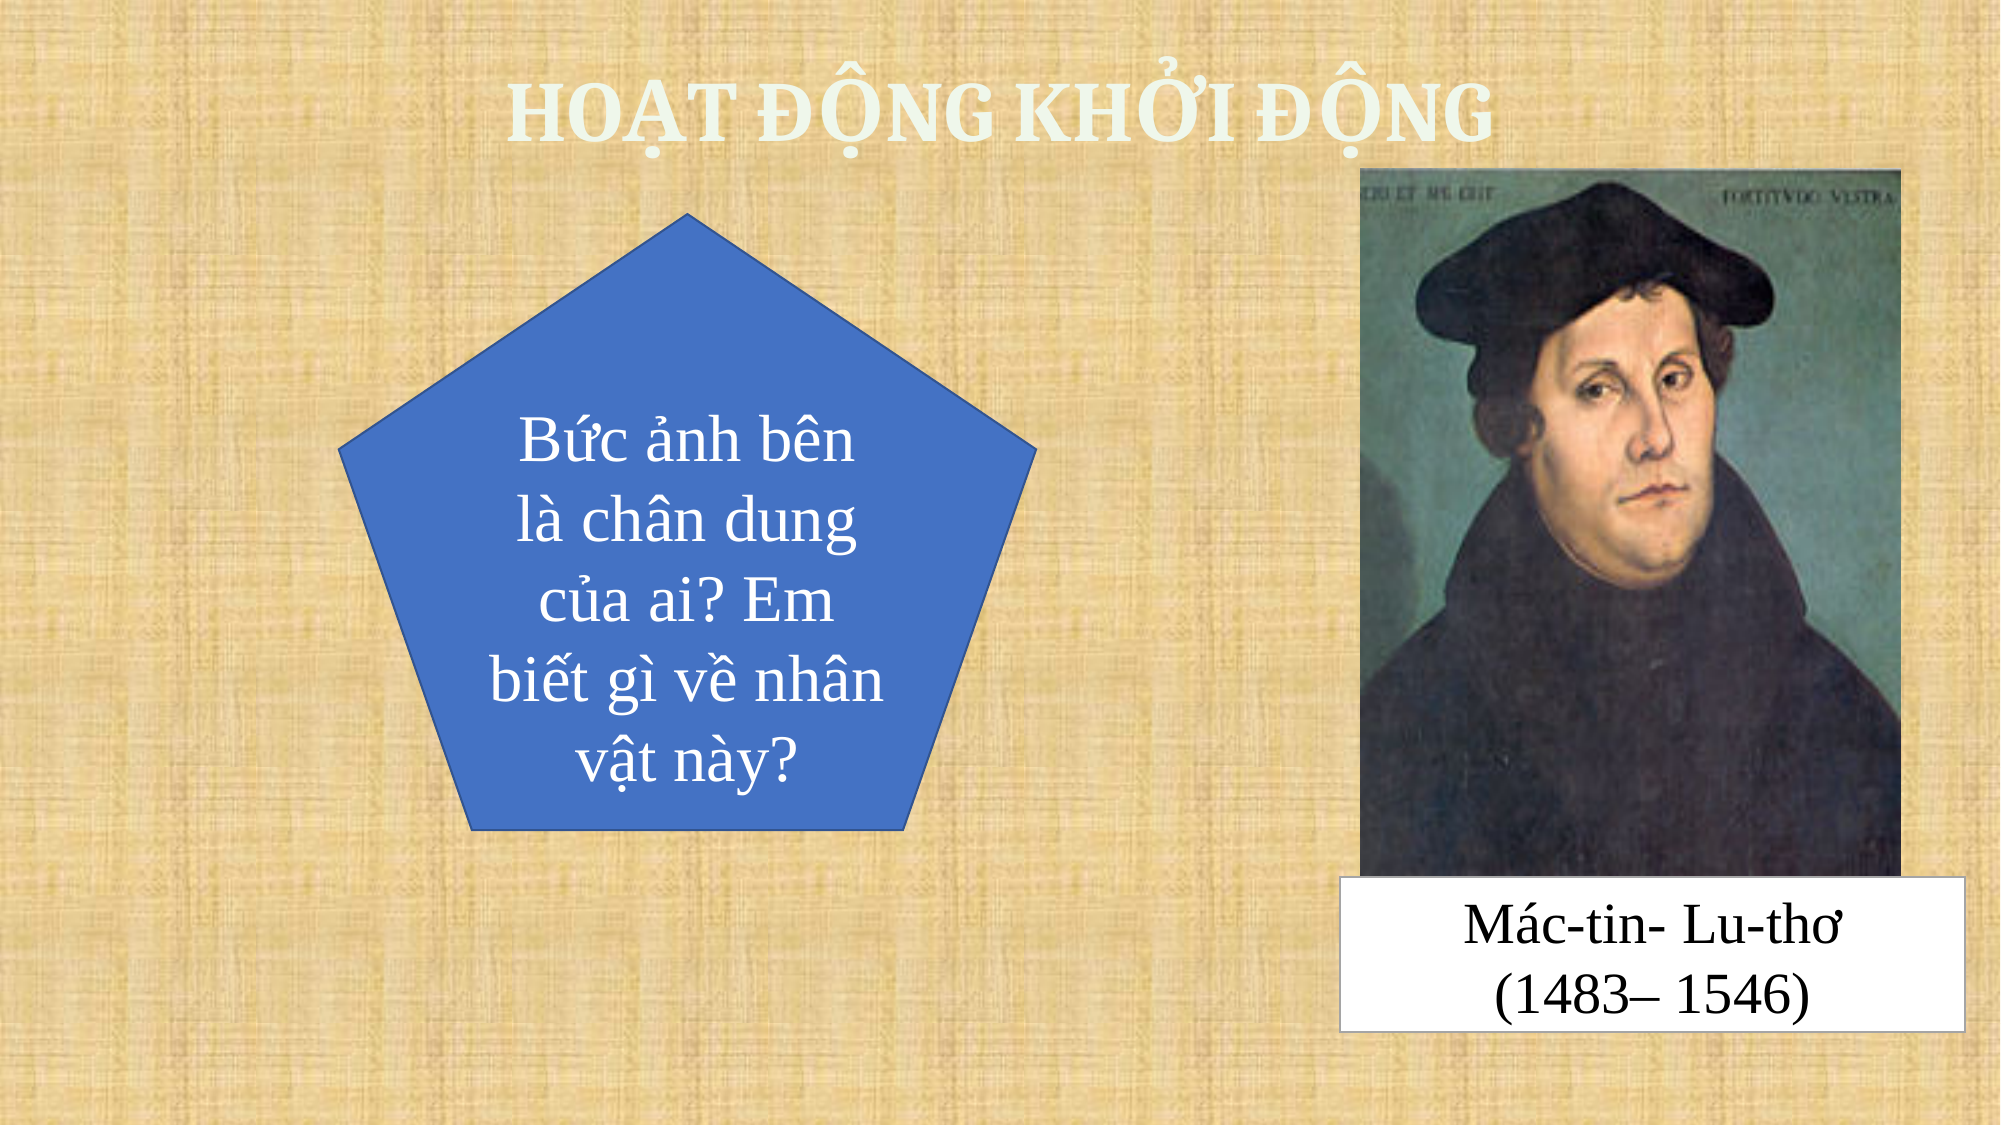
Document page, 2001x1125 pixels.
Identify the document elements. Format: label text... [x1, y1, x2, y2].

text_box Bức ảnh bên là chân dung của ai? Em biết gì về nhân vật này? [337, 212, 1038, 832]
text_box Mác-tin- Lu-thơ (1483– 1546) [1339, 876, 1966, 1033]
picture [0, 0, 2001, 1125]
title HOẠT ĐỘNG KHỞI ĐỘNG [137, 59, 1863, 169]
